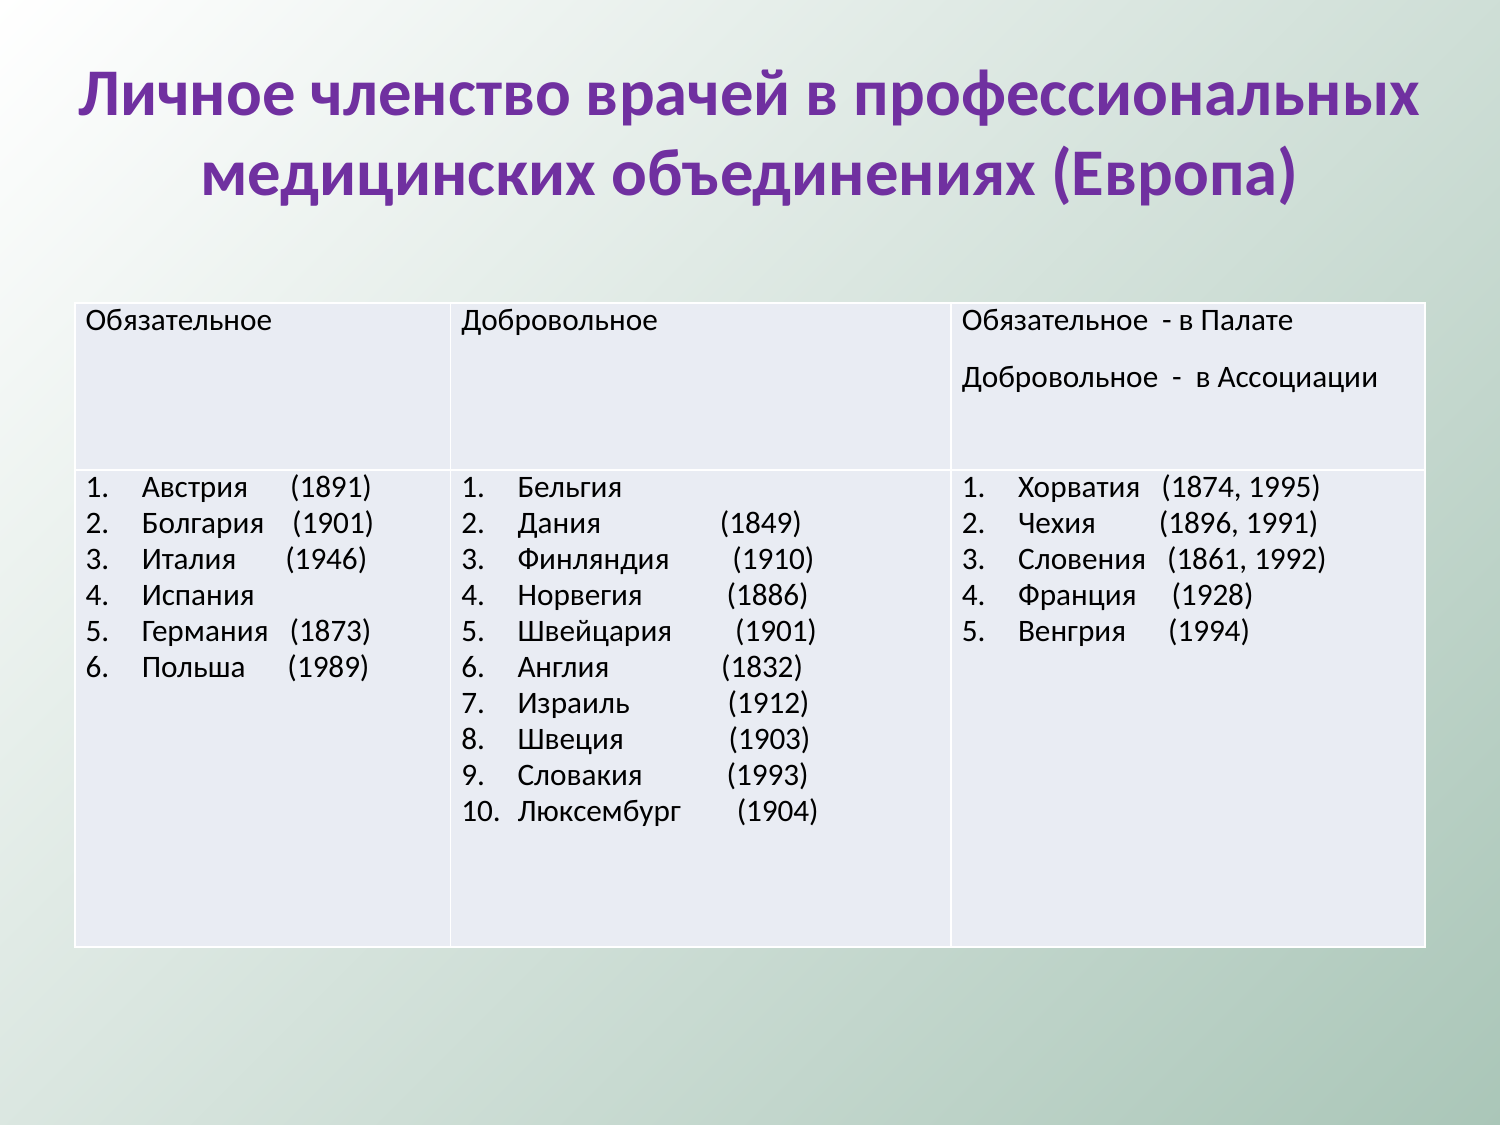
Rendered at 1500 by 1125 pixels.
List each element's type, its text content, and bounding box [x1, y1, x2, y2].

table_cell Хорватия (1874, 1995) Чехия (1896, 1991) Словения (1861, 1992) Франция (1928) Венгрия (1994) [952, 471, 1424, 946]
table_cell Австрия (1891) Болгария (1901) Италия (1946) Испания Германия (1873) Польша (1989) [76, 471, 450, 946]
table_header Обязательное - в Палате Добровольное - в Ассоциации [952, 304, 1424, 469]
table_header Добровольное [451, 304, 950, 469]
title Личное членство врачей в профессиональных медицинских объединениях (Европа) [0, 44, 1500, 233]
table_header Обязательное [76, 304, 450, 469]
table_cell Бельгия Дания (1849) Финляндия (1910) Норвегия (1886) Швейцария (1901) Англия (1832) Израиль (1912) Швеция (1903) Словакия (1993) Люксембург (1904) [451, 471, 950, 946]
